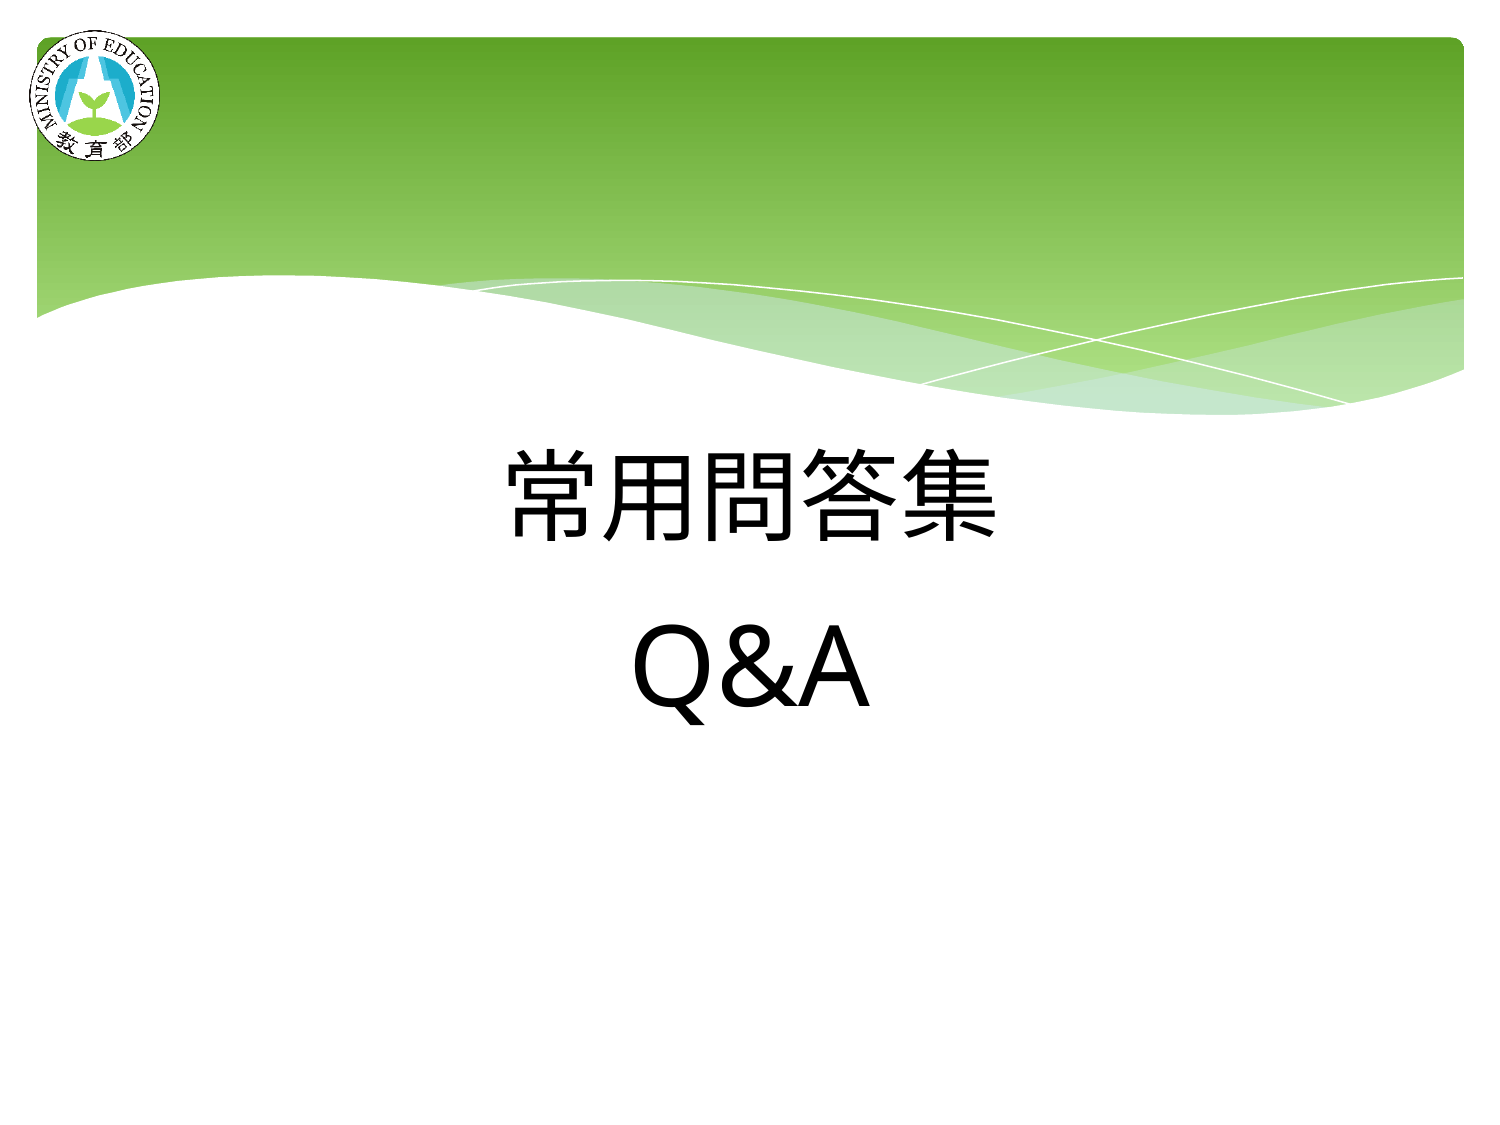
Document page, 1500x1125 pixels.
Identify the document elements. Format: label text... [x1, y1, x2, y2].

title 常用問答集 [112, 399, 1388, 589]
picture [29, 30, 160, 162]
text_box Q&A [374, 586, 1125, 738]
